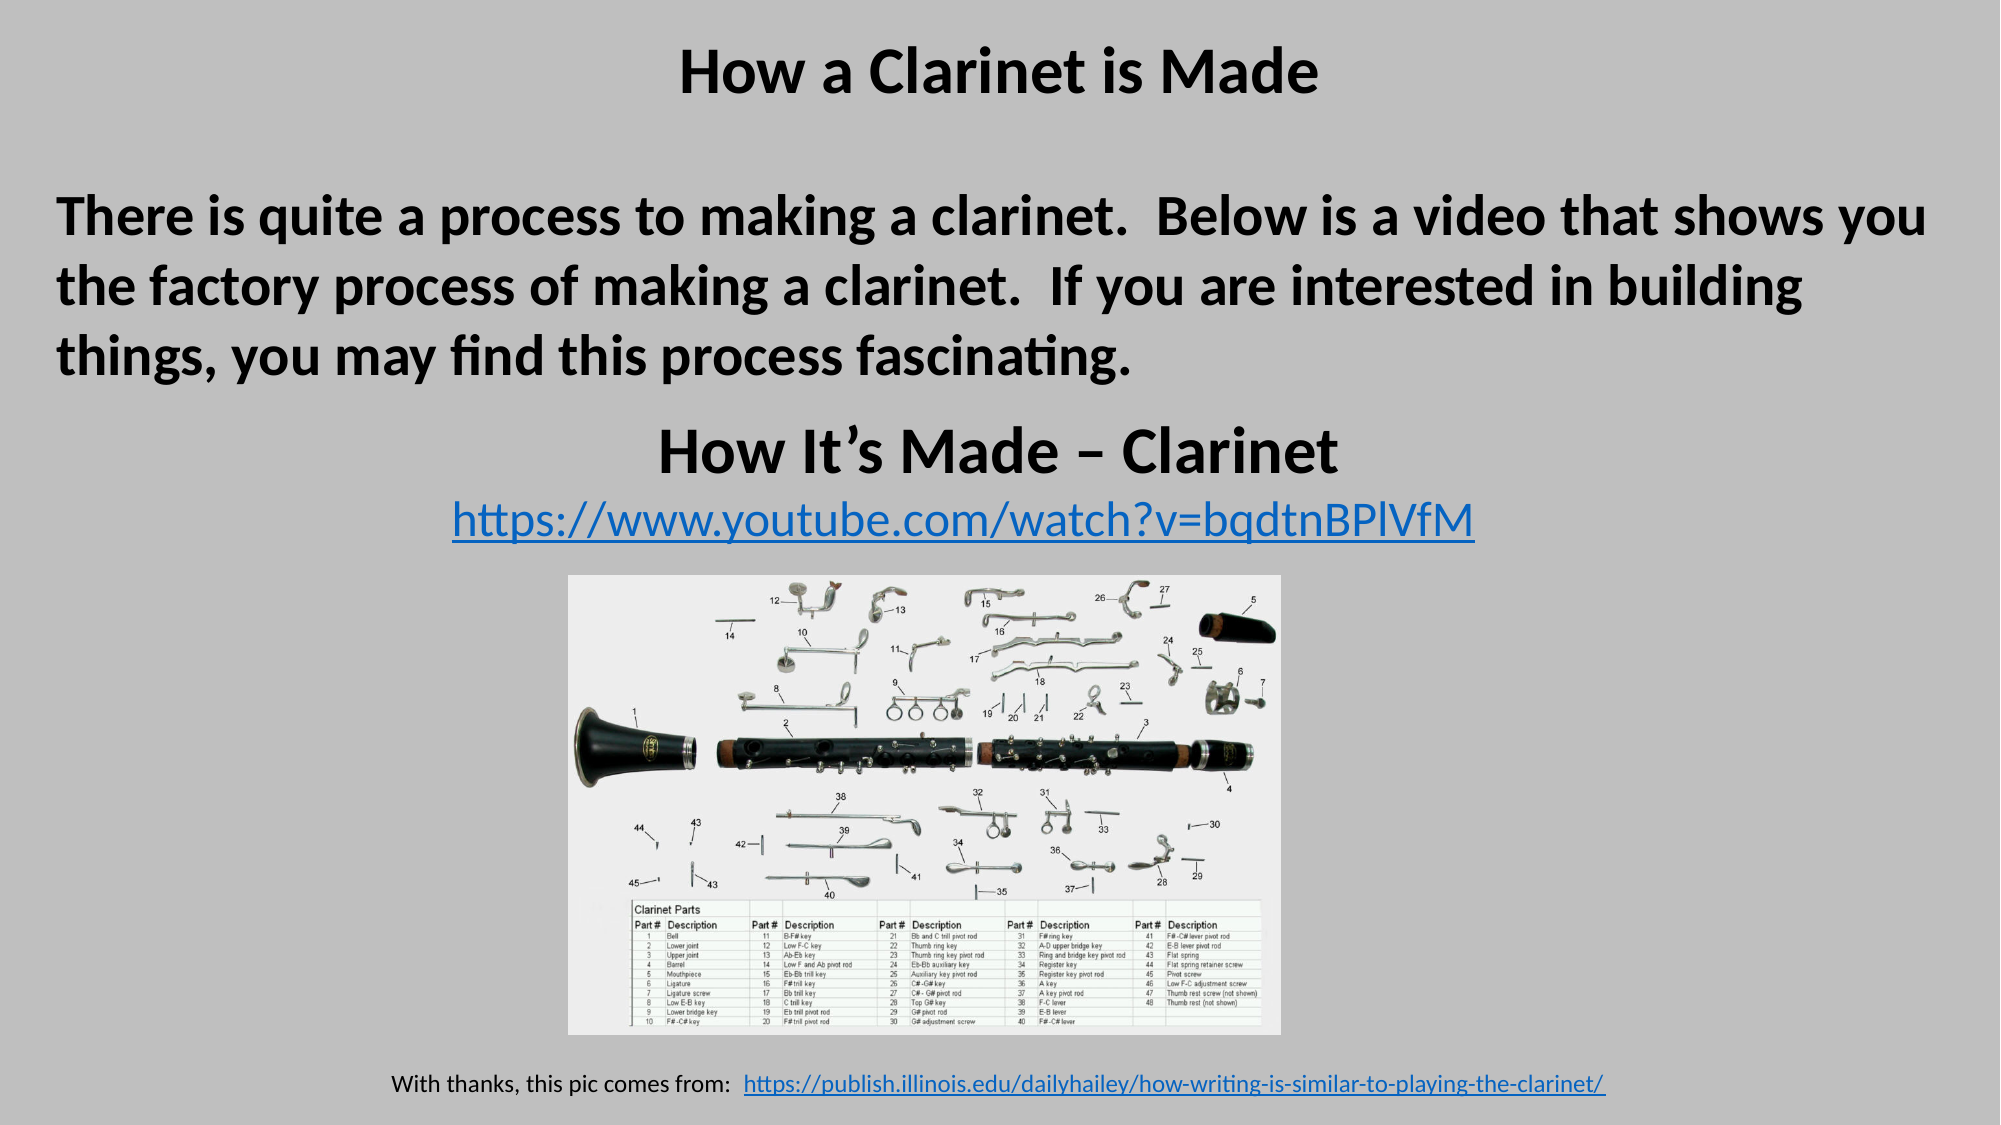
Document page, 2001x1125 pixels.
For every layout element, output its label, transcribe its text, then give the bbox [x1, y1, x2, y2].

text_box How a Clarinet is Made There is quite a process to making a clarinet. Below is a video that shows you the factory process of making a clarinet. If you are interested in building things, you may find this process fascinating. [40, 19, 1959, 395]
picture [568, 575, 1281, 1035]
text_box [924, 486, 1075, 575]
text_box With thanks, this pic comes from: https://publish.illinois.edu/dailyhailey/how-writing-is-similar-to-playing-the-clarinet/ [376, 1059, 1623, 1105]
text_box How It’s Made – Clarinet https://www.youtube.com/watch?v=bqdtnBPlVfM [436, 399, 1563, 554]
